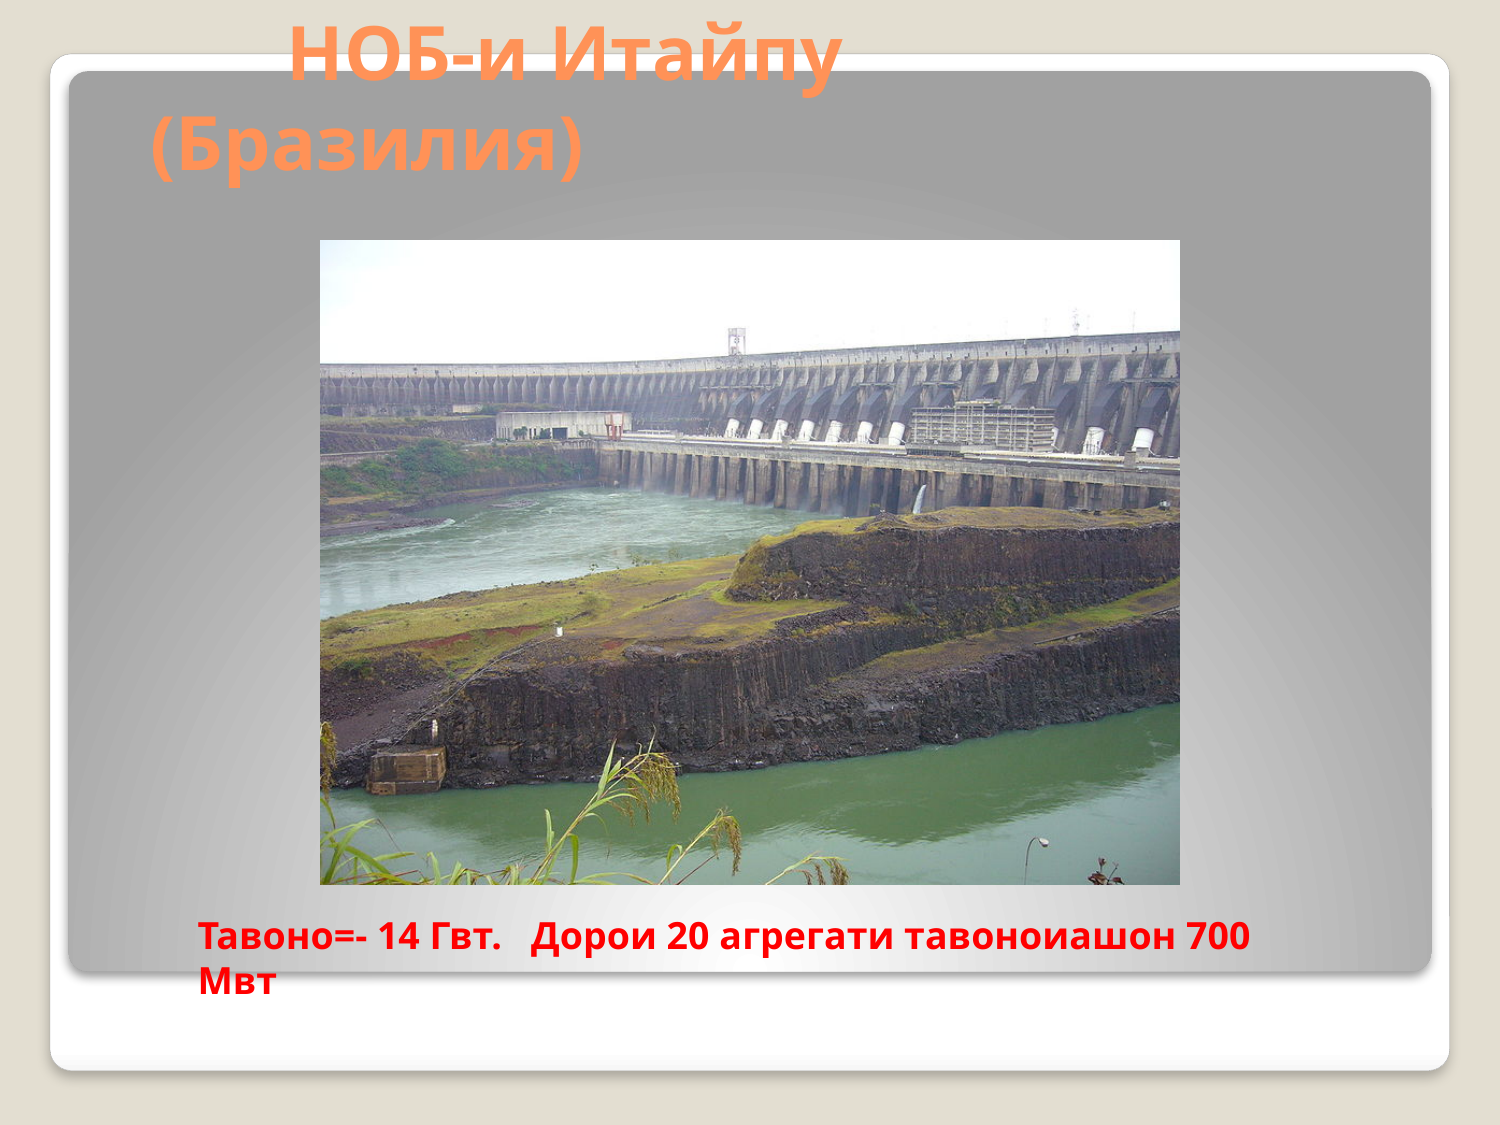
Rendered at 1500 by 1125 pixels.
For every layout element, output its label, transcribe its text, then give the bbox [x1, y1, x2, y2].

picture [319, 240, 1180, 885]
title НОБ-и Итайпу (Бразилия) [135, 42, 1256, 193]
text_box Тавоно=- 14 Гвт. Дорои 20 агрегати тавоноиашон 700 Мвт [183, 904, 1282, 1010]
